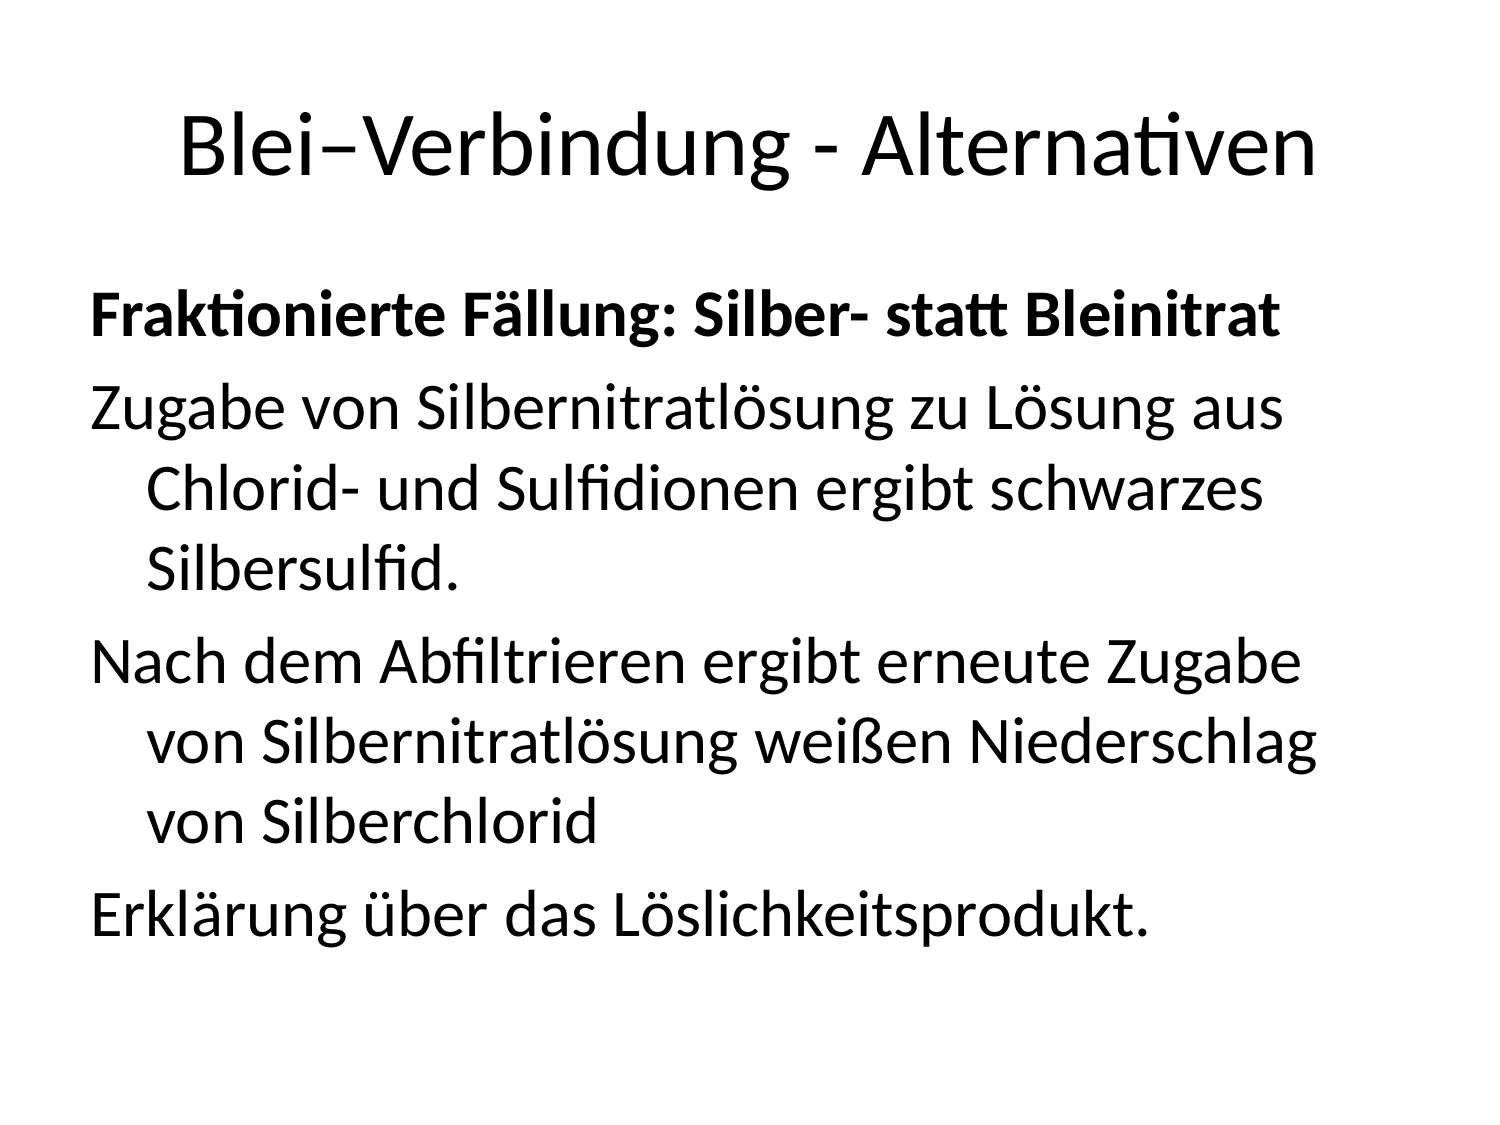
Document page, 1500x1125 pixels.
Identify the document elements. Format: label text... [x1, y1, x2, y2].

list Fraktionierte Fällung: Silber- statt Bleinitrat Zugabe von Silbernitratlösung zu Lösung aus Chlorid- und Sulfidionen ergibt schwarzes Silbersulfid. Nach dem Abfiltrieren ergibt erneute Zugabe von Silbernitratlösung weißen Niederschlag von Silberchlorid Erklärung über das Löslichkeitsprodukt. [75, 262, 1425, 1005]
title Blei–Verbindung - Alternativen [75, 45, 1425, 233]
